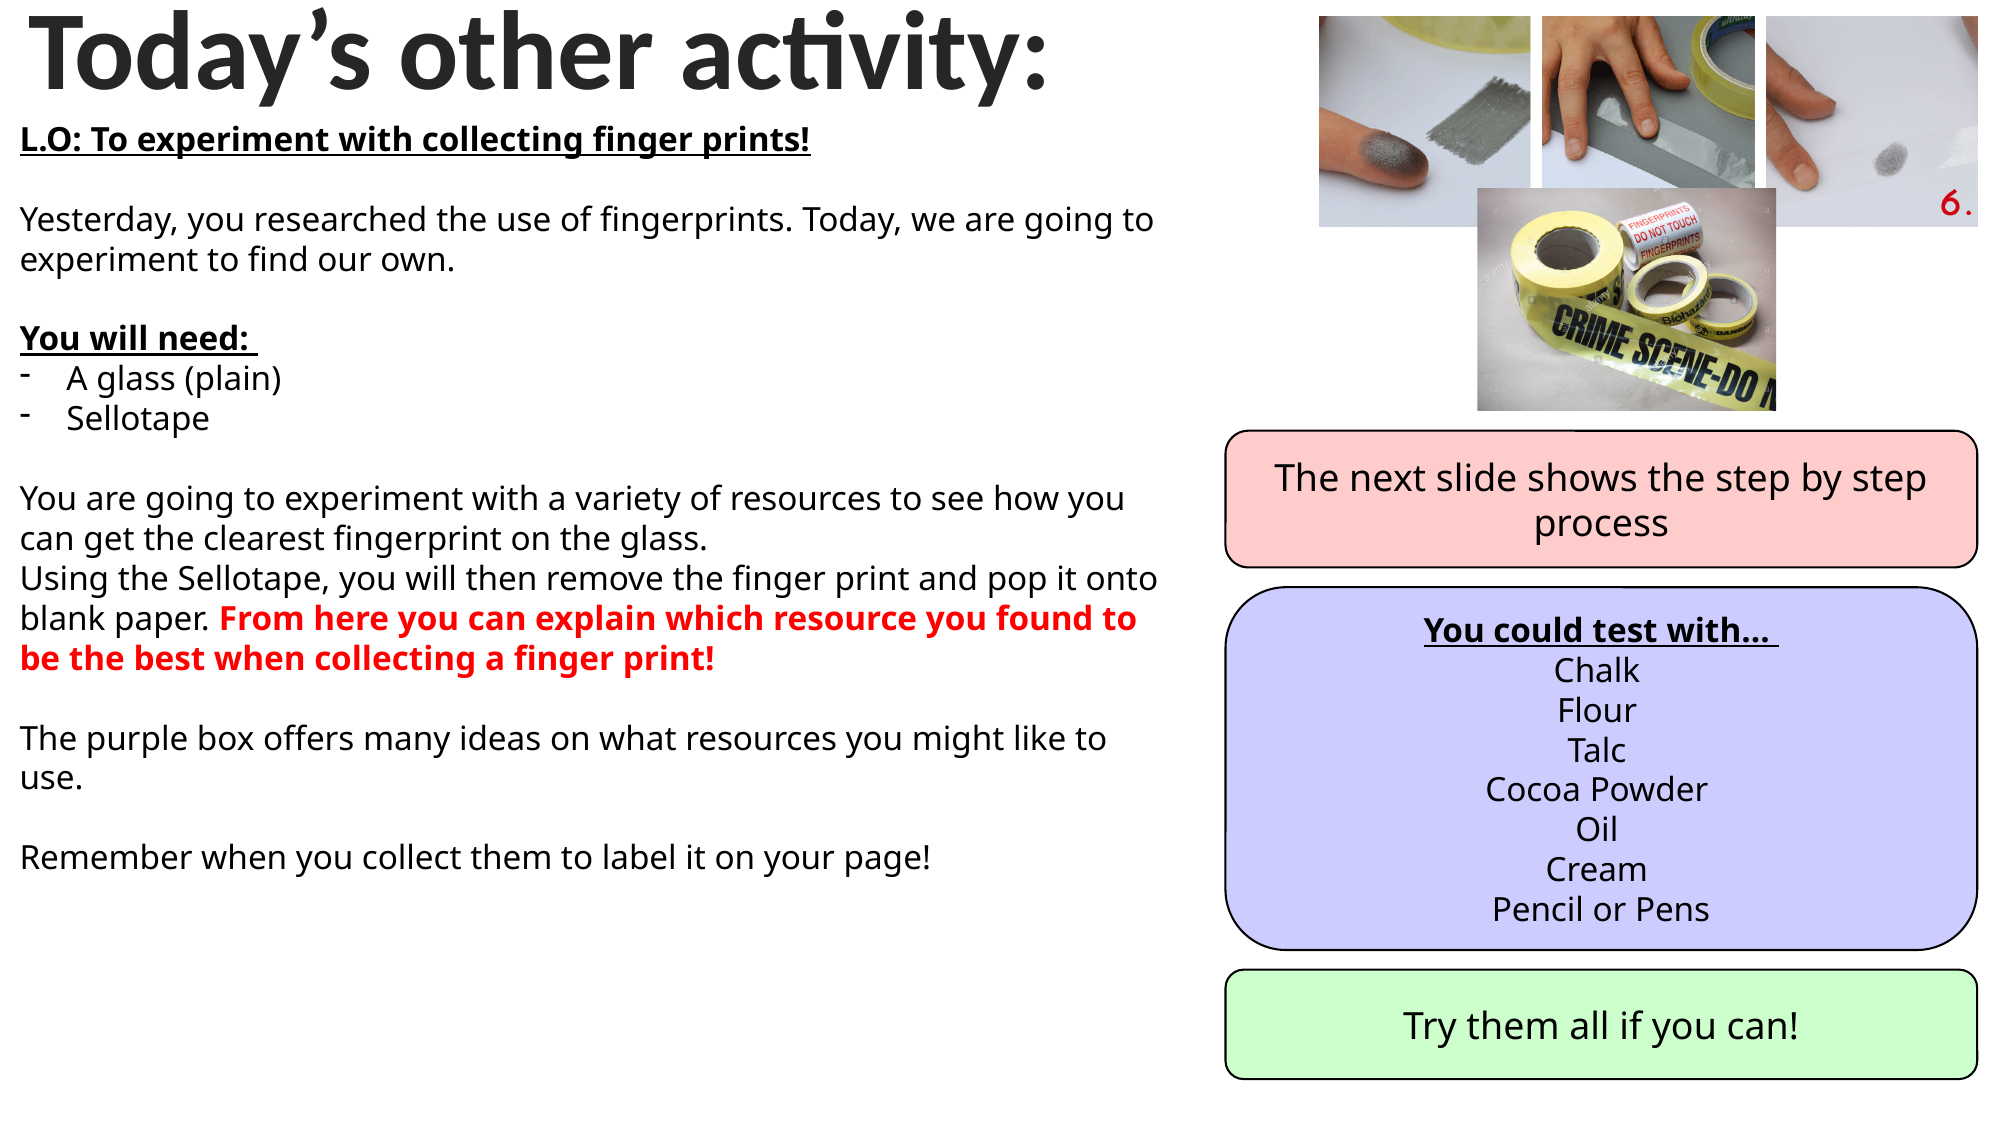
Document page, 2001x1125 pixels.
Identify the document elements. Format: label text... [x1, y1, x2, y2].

picture [1319, 16, 1978, 411]
text_box The next slide shows the step by step process [1224, 429, 1979, 569]
text_box Today’s other activity: [13, 0, 1069, 110]
text_box Try them all if you can! [1224, 968, 1979, 1081]
text_box L.O: To experiment with collecting finger prints! Yesterday, you researched the use of fingerprints. Today, we are going to experiment to find our own. You will need: A glass (plain) Sellotape You are going to experiment with a variety of resources to see how you can get the clearest fingerprint on the glass. Using the Sellotape, you will then remove the finger print and pop it onto blank paper. From here you can explain which resource you found to be the best when collecting a finger print! The purple box offers many ideas on what resources you might like to use. Remember when you collect them to label it on your page! [4, 110, 1195, 884]
text_box You could test with… Chalk Flour Talc Cocoa Powder Oil Cream Pencil or Pens [1224, 586, 1979, 952]
